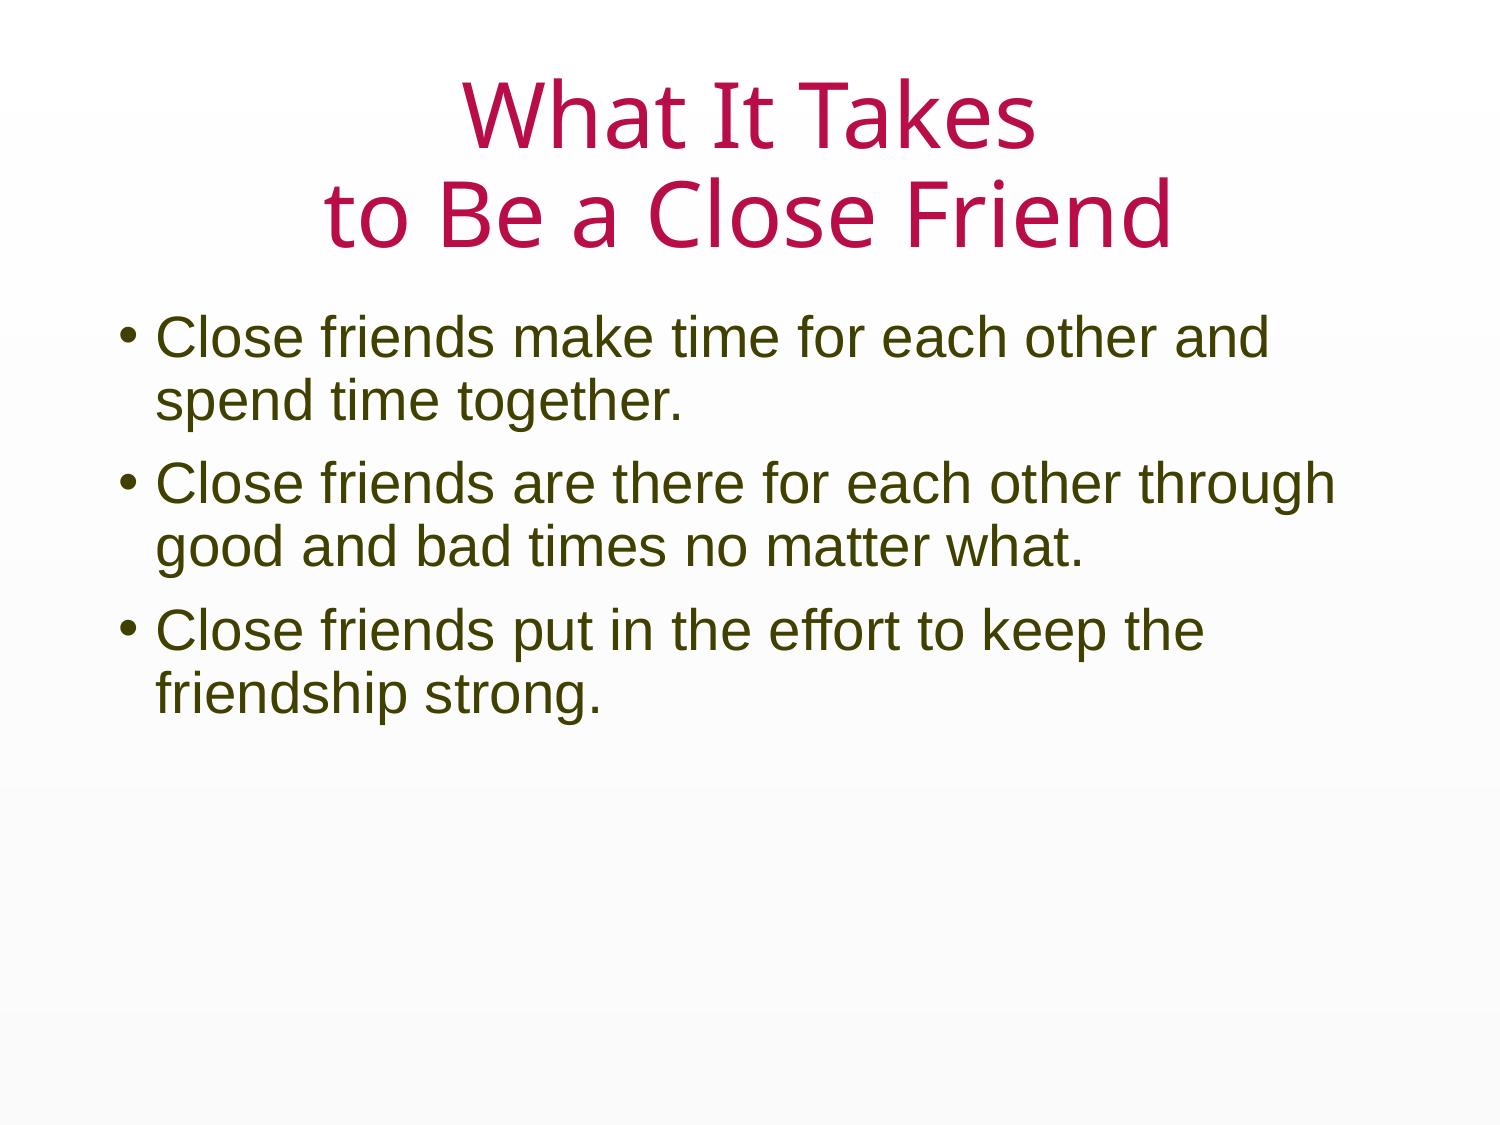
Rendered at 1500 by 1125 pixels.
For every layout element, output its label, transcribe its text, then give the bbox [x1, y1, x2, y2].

list Close friends make time for each other and spend time together. Close friends are there for each other through good and bad times no matter what. Close friends put in the effort to keep the friendship strong. [103, 299, 1397, 1014]
title What It Takes to Be a Close Friend [103, 59, 1397, 278]
